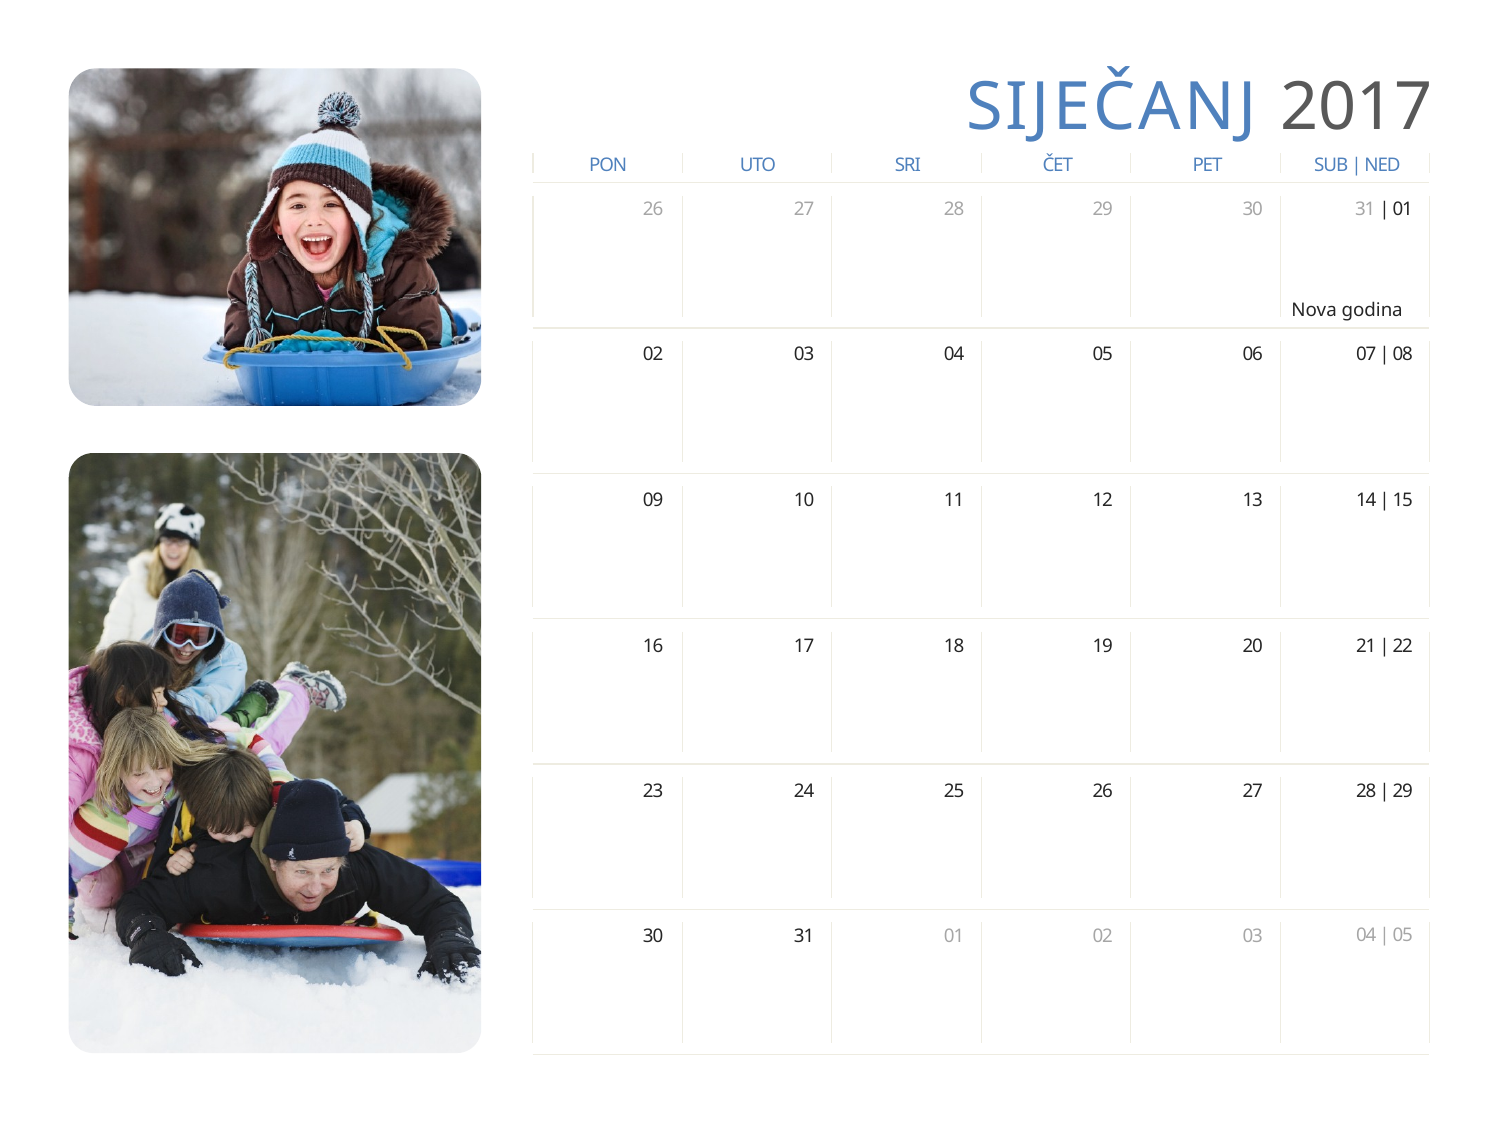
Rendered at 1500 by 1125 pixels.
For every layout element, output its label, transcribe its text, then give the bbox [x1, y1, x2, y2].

picture [68, 453, 482, 1054]
picture [68, 68, 482, 406]
list Nova godina [1286, 215, 1428, 328]
